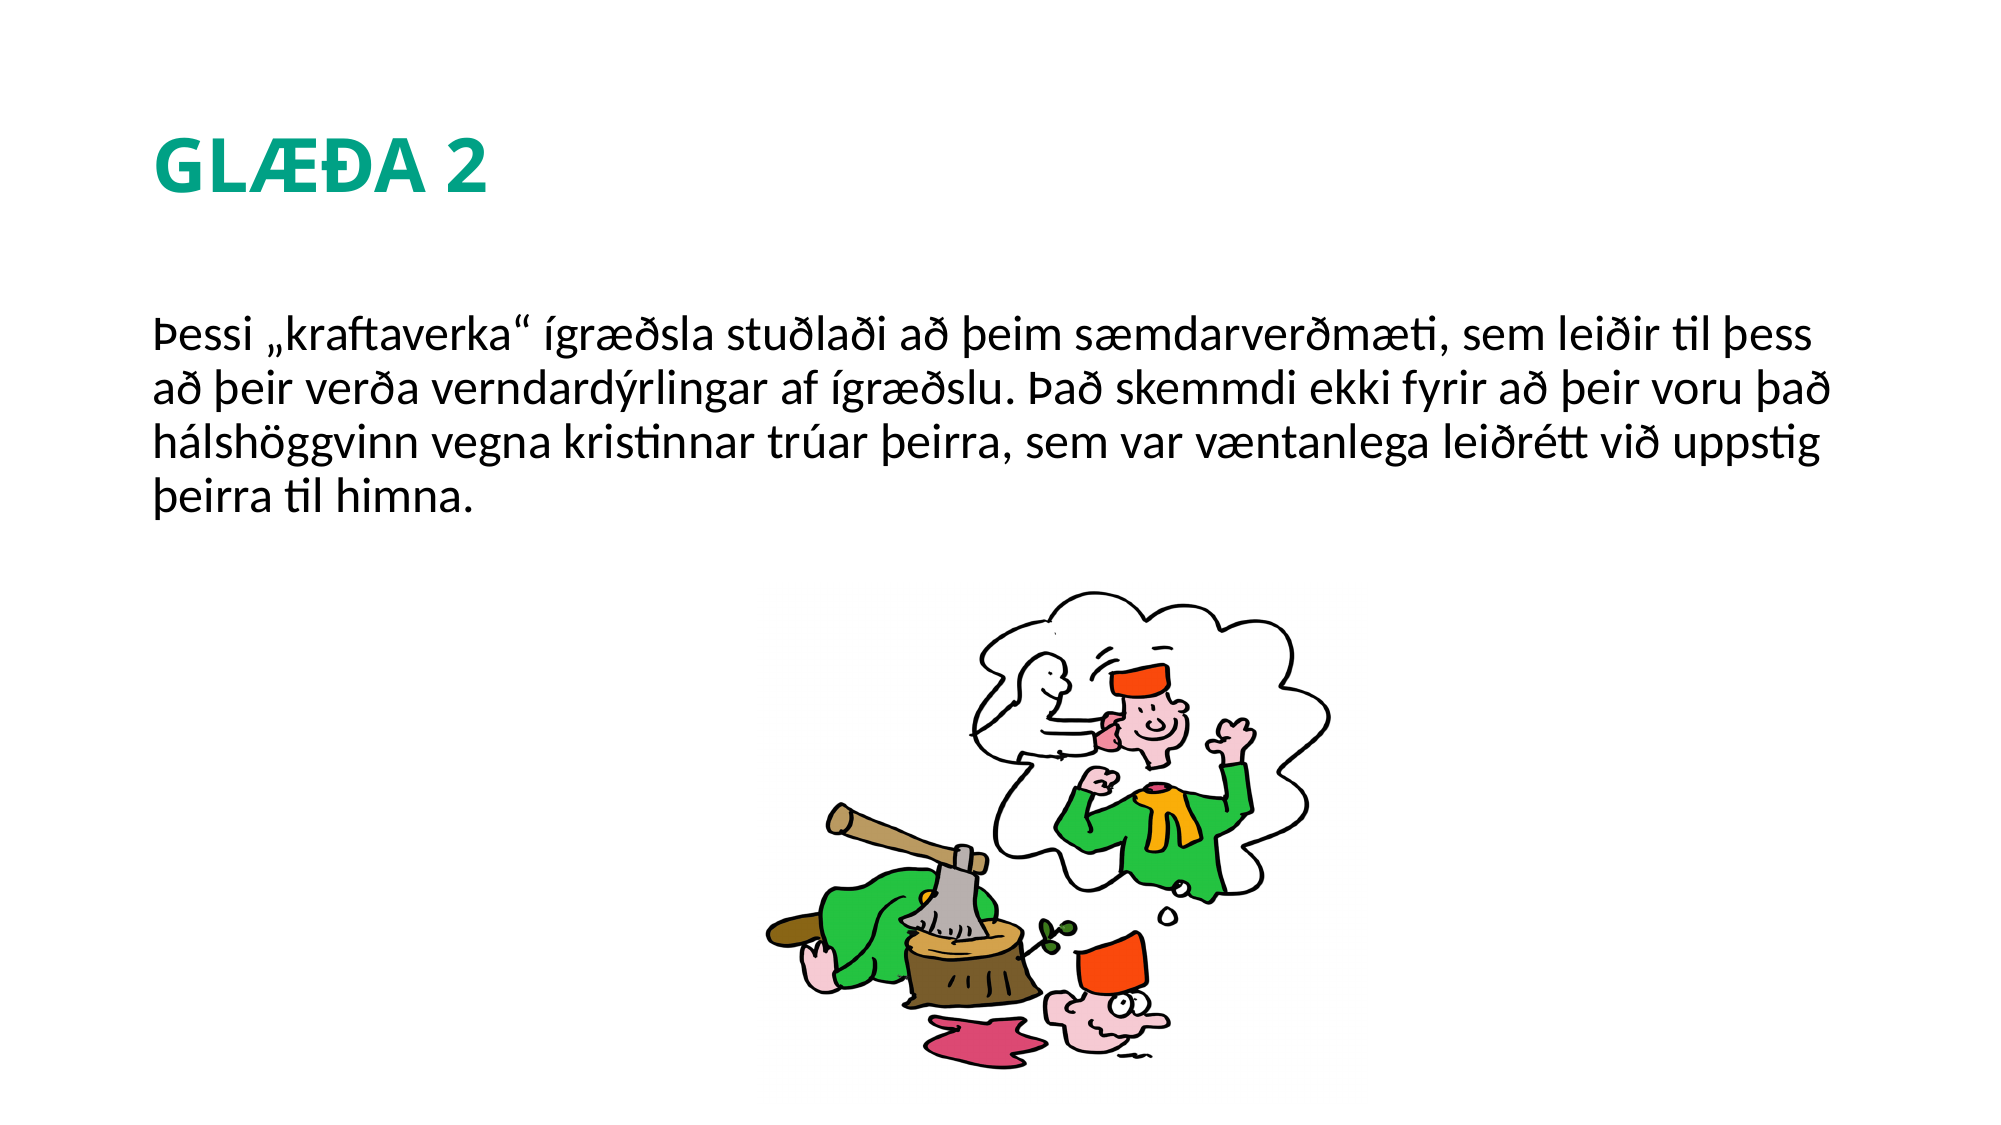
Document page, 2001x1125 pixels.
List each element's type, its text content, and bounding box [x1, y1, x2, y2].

list Þessi „kraftaverka“ ígræðsla stuðlaði að þeim sæmdarverðmæti, sem leiðir til þess að þeir verða verndardýrlingar af ígræðslu. Það skemmdi ekki fyrir að þeir voru það hálshöggvinn vegna kristinnar trúar þeirra, sem var væntanlega leiðrétt við uppstig þeirra til himna. [137, 299, 1863, 1014]
title GLÆÐA 2 [137, 94, 1863, 299]
picture [756, 582, 1368, 1104]
